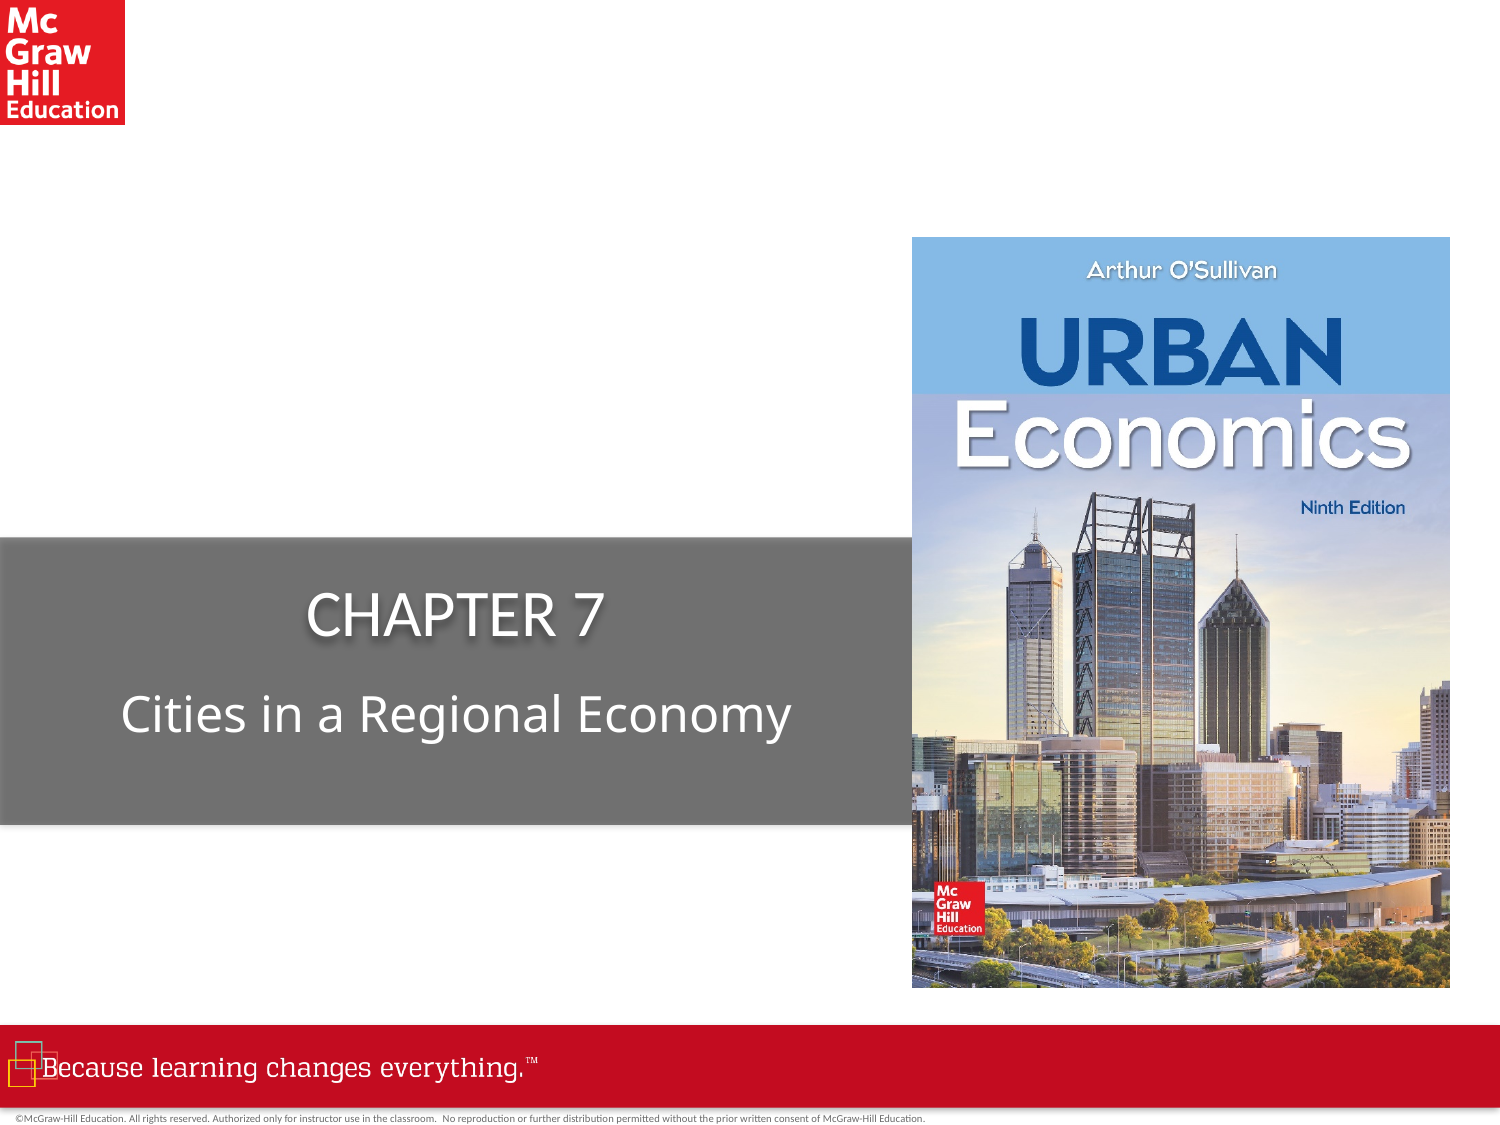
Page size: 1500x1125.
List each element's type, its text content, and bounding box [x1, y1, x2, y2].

picture [0, 0, 125, 125]
picture [912, 237, 1451, 988]
title CHAPTER 7 [37, 562, 875, 663]
list Cities in a Regional Economy [37, 675, 875, 800]
picture [8, 1041, 538, 1087]
